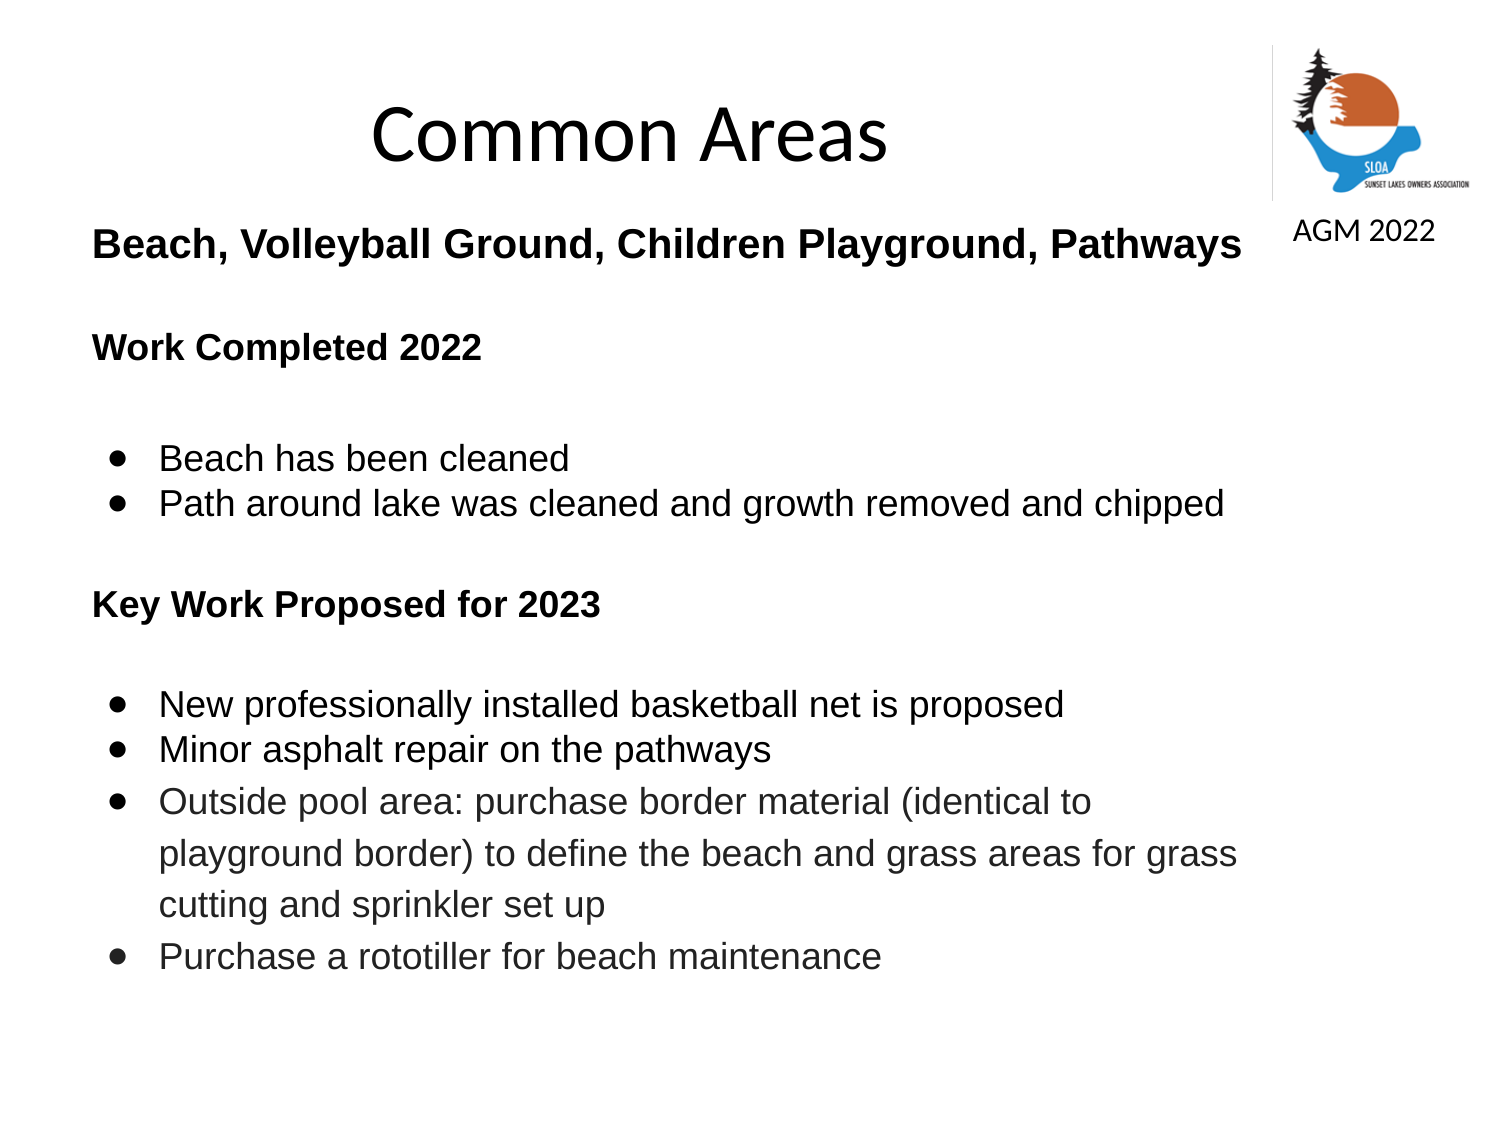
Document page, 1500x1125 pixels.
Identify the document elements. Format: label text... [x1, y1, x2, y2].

text_box Common Areas [27, 34, 1234, 222]
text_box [1272, 44, 1480, 277]
text_box Beach, Volleyball Ground, Children Playground, Pathways Work Completed 2022 Beach has been cleaned Path around lake was cleaned and growth removed and chipped Key Work Proposed for 2023 New professionally installed basketball net is proposed Minor asphalt repair on the pathways Outside pool area: purchase border material (identical to playground border) to define the beach and grass areas for grass cutting and sprinkler set up Purchase a rototiller for beach maintenance [78, 210, 1273, 1063]
